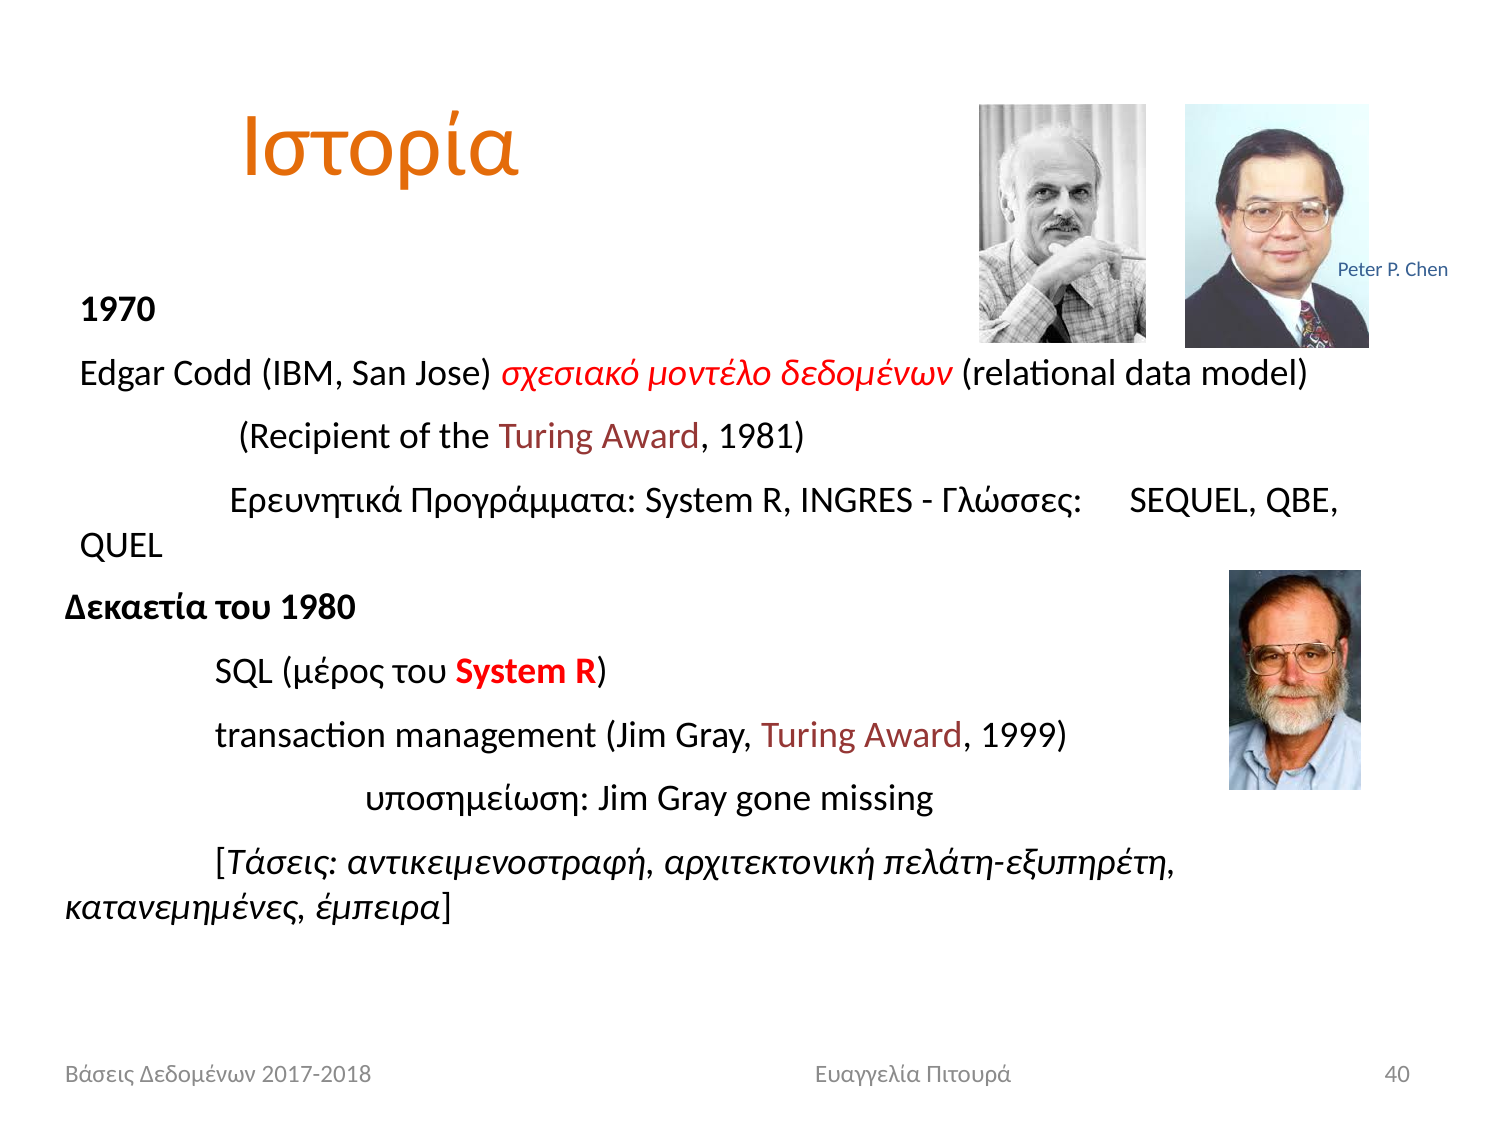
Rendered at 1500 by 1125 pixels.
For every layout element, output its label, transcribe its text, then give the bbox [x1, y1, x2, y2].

picture [1229, 570, 1361, 790]
title Ιστορία [75, 45, 1425, 233]
text_box Peter P. Chen [1374, 247, 1500, 288]
text_box Δεκαετία του 1980 SQL (μέρος του System R) transaction management (Jim Gray, Turing Award, 1999) υποσημείωση: Jim Gray gone missing [Τάσεις: αντικειμενοστραφή, αρχιτεκτονική πελάτη-εξυπηρέτη, κατανεμημένες, έμπειρα] [49, 574, 1400, 935]
footer Βάσεις Δεδομένων 2017-2018 Ευαγγελία Πιτουρά [50, 1042, 1230, 1103]
picture [1184, 103, 1369, 349]
text_box 1970 Edgar Codd (IBM, San Jose) σχεσιακό μοντέλο δεδομένων (relational data model) (Recipient of the Turing Award, 1981) Ερευνητικά Προγράμματα: System R, INGRES - Γλώσσες: SEQUEL, QBE, QUEL [64, 276, 1415, 573]
slide_number 40 [1230, 1042, 1425, 1103]
picture [978, 103, 1146, 343]
